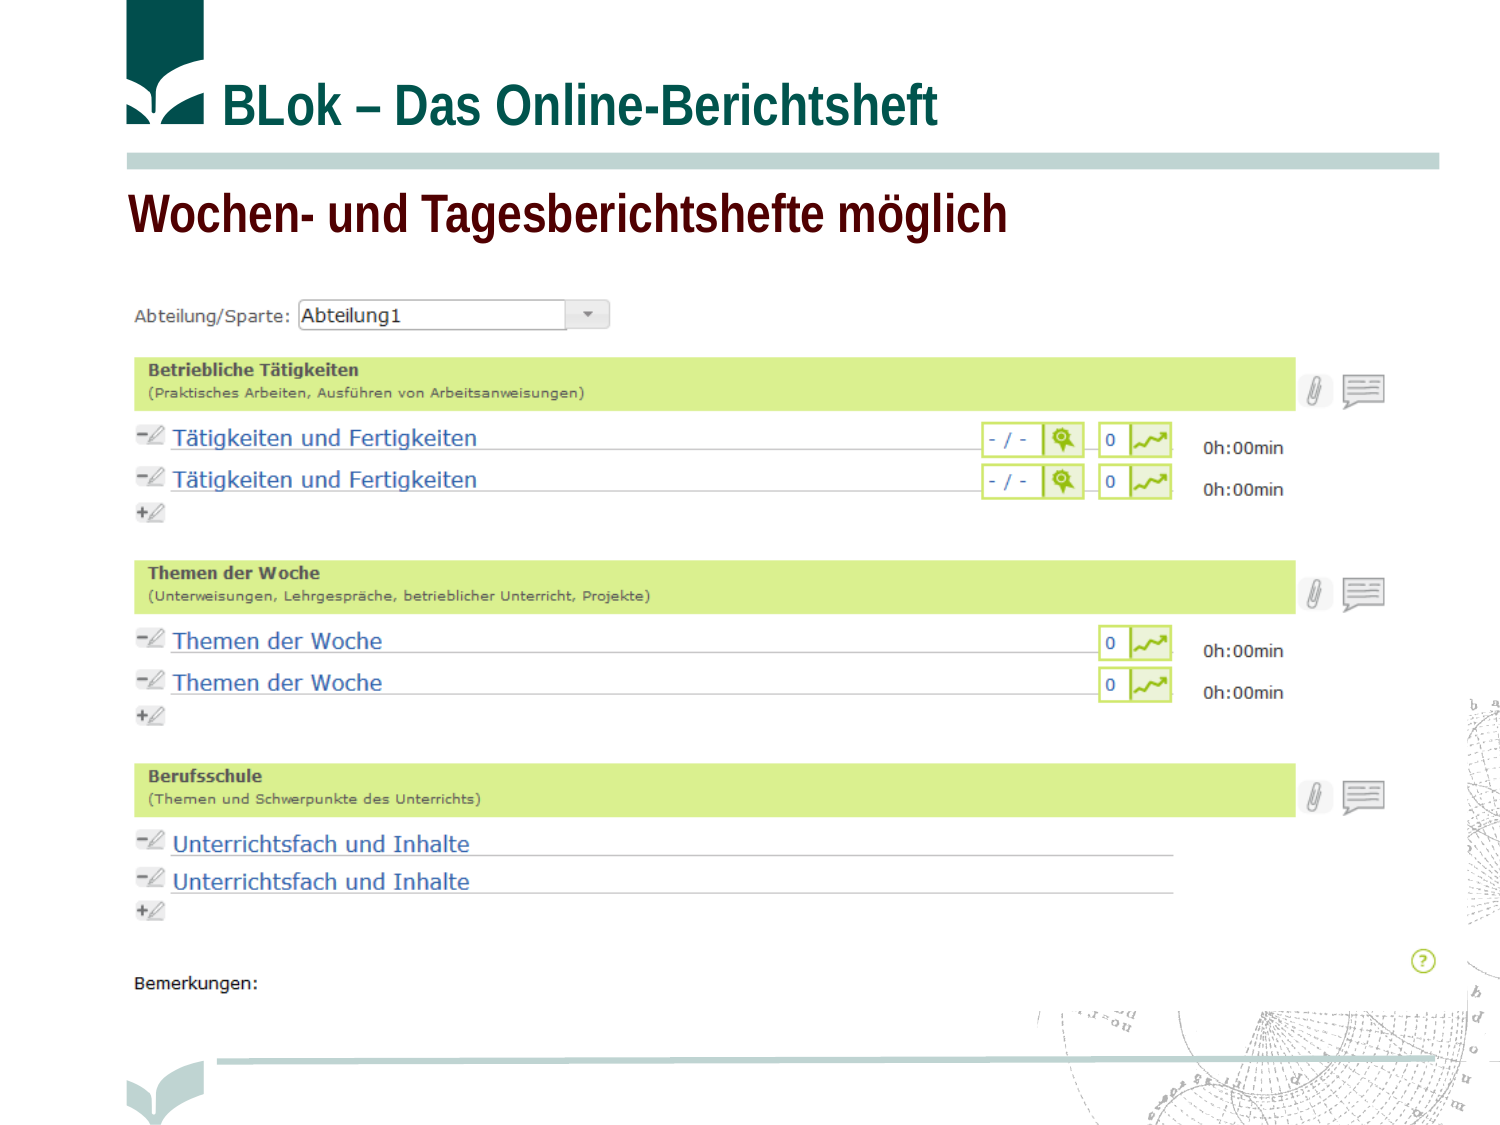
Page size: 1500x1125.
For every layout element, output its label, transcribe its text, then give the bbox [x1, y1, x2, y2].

picture [881, 673, 1500, 1125]
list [73, 282, 1468, 1011]
picture [126, 1011, 204, 1125]
title Wochen- und Tagesberichtshefte möglich [113, 171, 1164, 280]
picture [126, 0, 204, 152]
